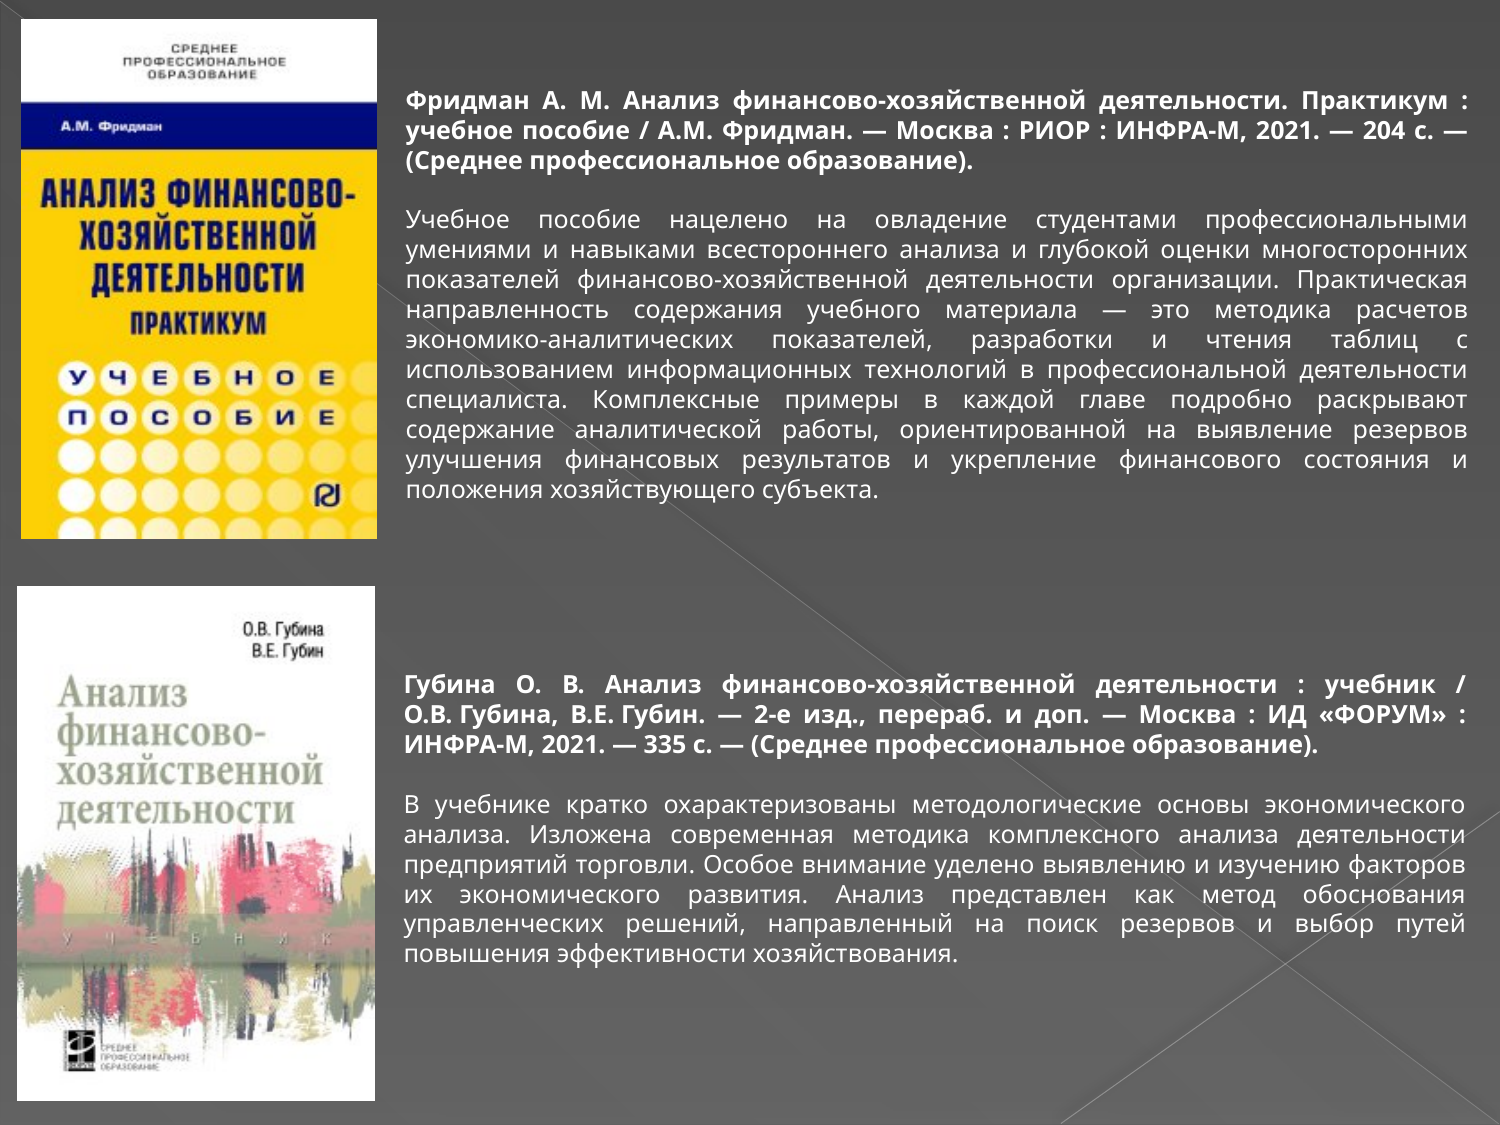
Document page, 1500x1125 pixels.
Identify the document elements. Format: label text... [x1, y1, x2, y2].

text_box Губина О. В. Анализ финансово-хозяйственной деятельности : учебник / О.В. Губина, В.Е. Губин. — 2-е изд., перераб. и доп. — Москва : ИД «ФОРУМ» : ИНФРА-М, 2021. — 335 с. — (Cреднее профессиональное образование). В учебнике кратко охарактеризованы методологические основы экономического анализа. Изложена современная методика комплексного анализа деятельности предприятий торговли. Особое внимание уделено выявлению и изучению факторов их экономического развития. Анализ представлен как метод обоснования управленческих решений, направленный на поиск резервов и выбор путей повышения эффективности хозяйствования. [388, 661, 1483, 976]
picture [21, 18, 378, 540]
text_box Фридман А. М. Анализ финансово-хозяйственной деятельности. Практикум : учебное пособие / А.М. Фридман. — Москва : РИОР : ИНФРА-М, 2021. — 204 с. — (Среднее профессиональное образование). Учебное пособие нацелено на овладение студентами профессиональными умениями и навыками всестороннего анализа и глубокой оценки многосторонних показателей финансово-хозяйственной деятельности организации. Практическая направленность содержания учебного материала — это методика расчетов экономико-аналитических показателей, разработки и чтения таблиц с использованием информационных технологий в профессиональной деятельности специалиста. Комплексные примеры в каждой главе подробно раскрывают содержание аналитической работы, ориентированной на выявление резервов улучшения финансовых результатов и укрепление финансового состояния и положения хозяйствующего субъекта. [390, 76, 1485, 511]
picture [16, 585, 376, 1101]
